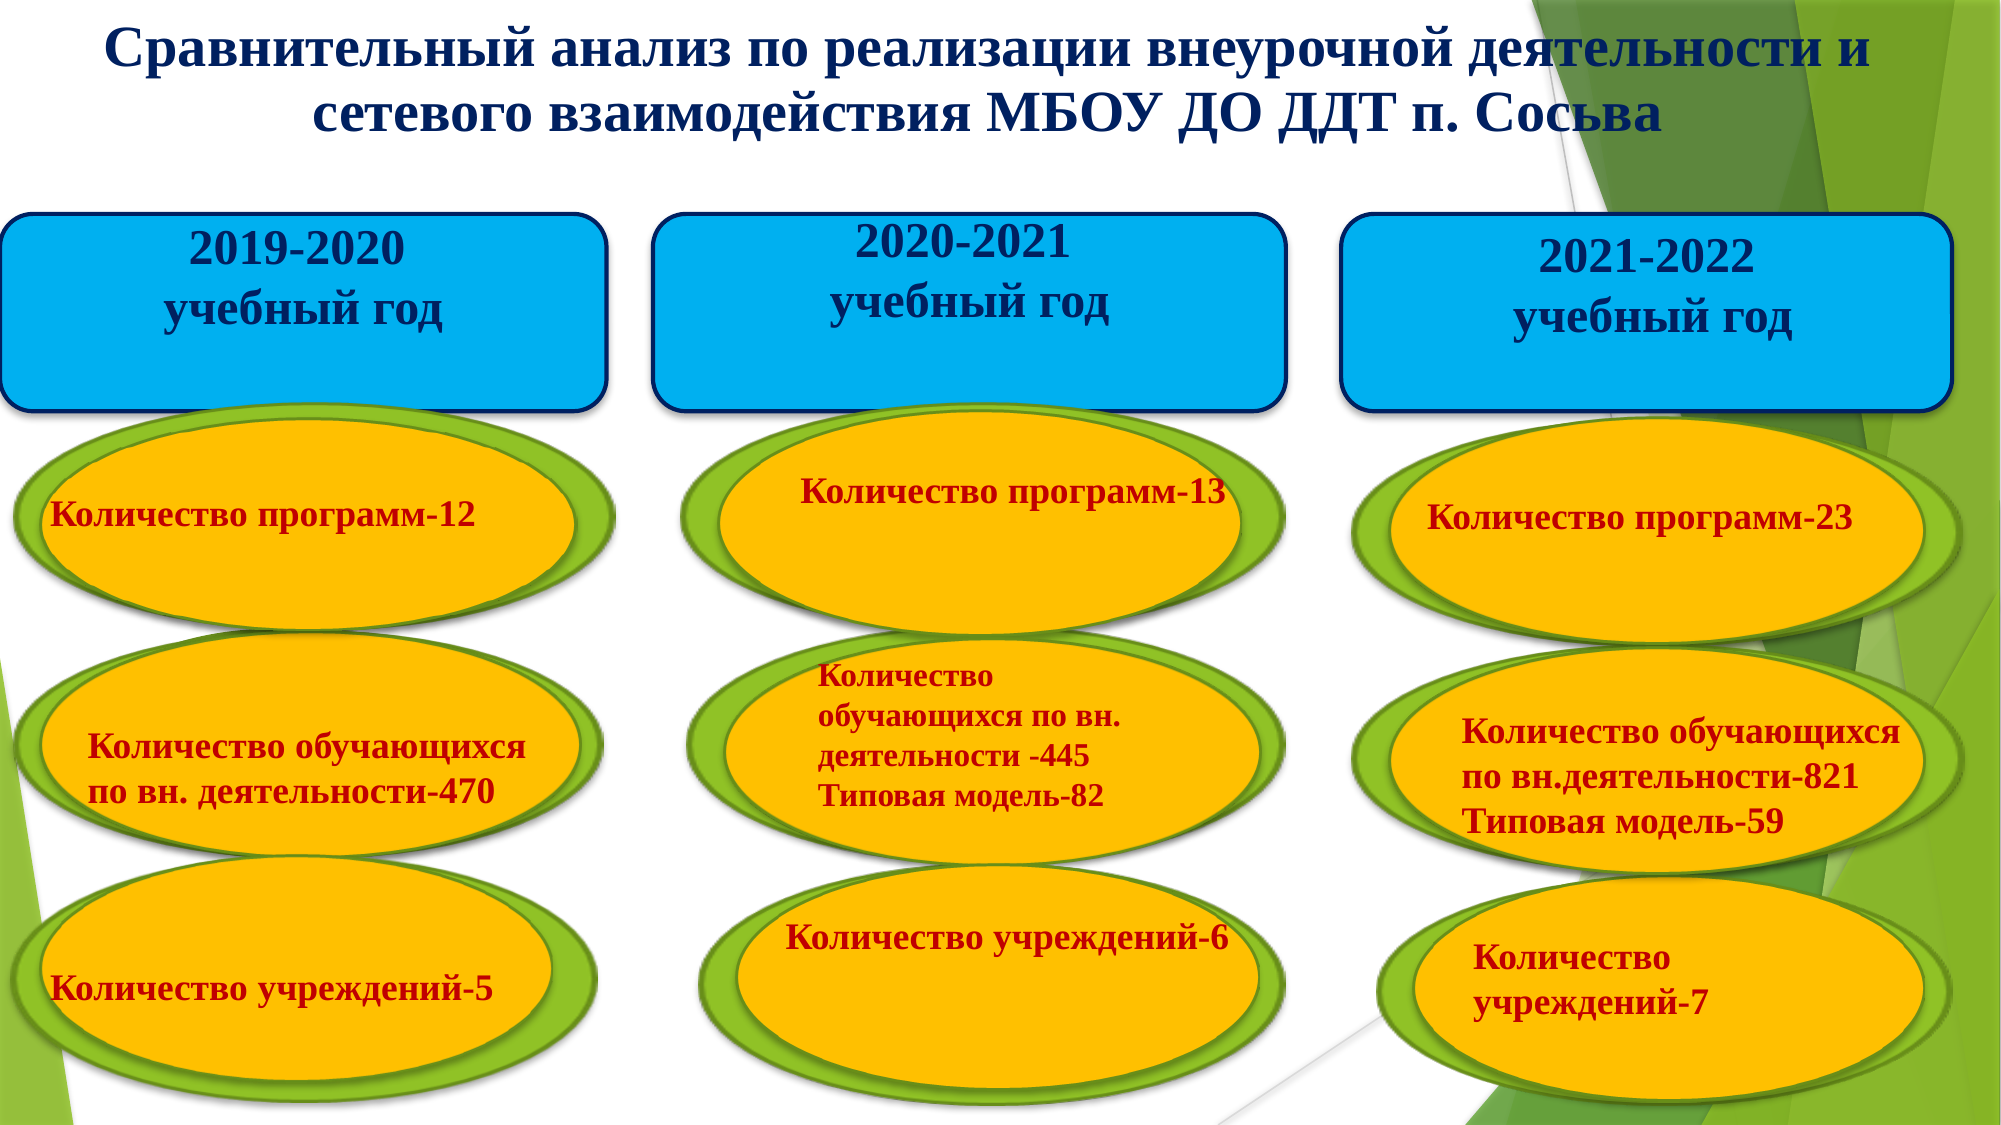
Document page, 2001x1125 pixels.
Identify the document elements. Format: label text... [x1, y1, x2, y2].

picture [680, 402, 1287, 1107]
text_box 2020-2021 учебный год [650, 211, 1289, 412]
text_box 2021-2022 учебный год [1339, 211, 1955, 414]
text_box 2019-2020 учебный год [0, 211, 609, 403]
picture [10, 402, 616, 1103]
text_box Сравнительный анализ по реализации внеурочной деятельности и сетевого взаимодействия МБОУ ДО ДДТ п. Сосьва [10, 7, 1965, 184]
picture [1350, 416, 1965, 1107]
